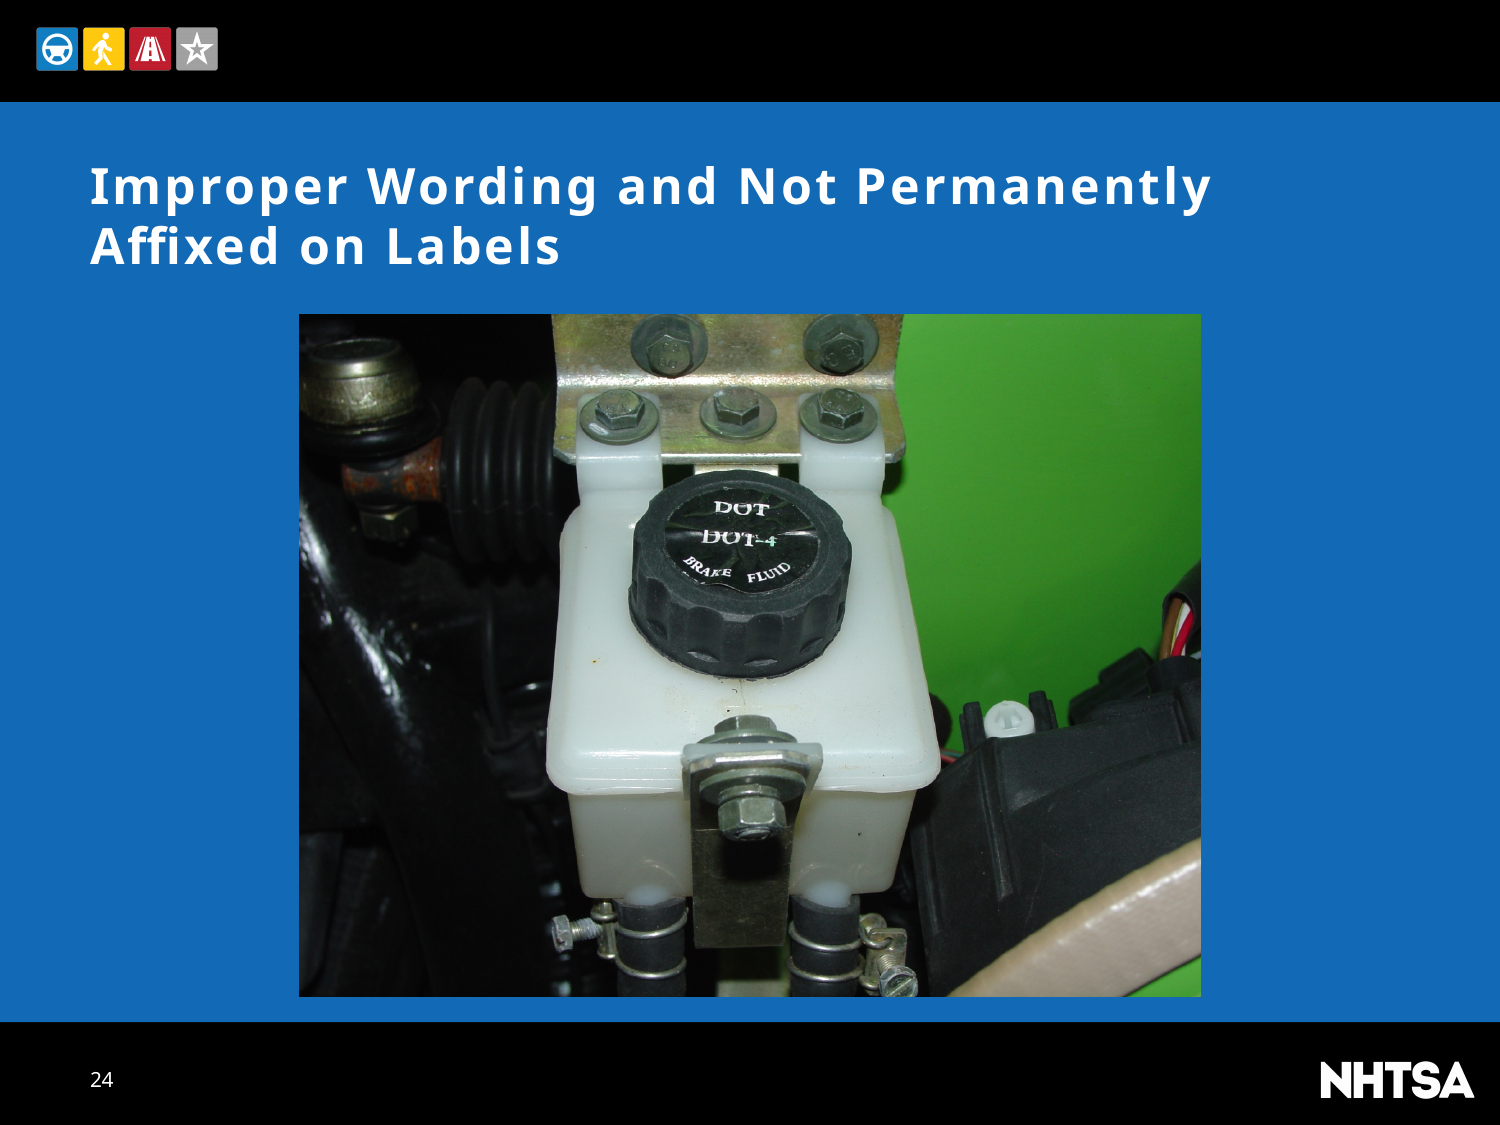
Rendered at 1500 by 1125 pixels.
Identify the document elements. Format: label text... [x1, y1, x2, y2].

picture [34, 24, 219, 73]
slide_number 24 [75, 1050, 425, 1111]
title Improper Wording and Not Permanently Affixed on Labels [75, 147, 1425, 294]
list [299, 314, 1201, 998]
picture [1320, 1059, 1475, 1100]
